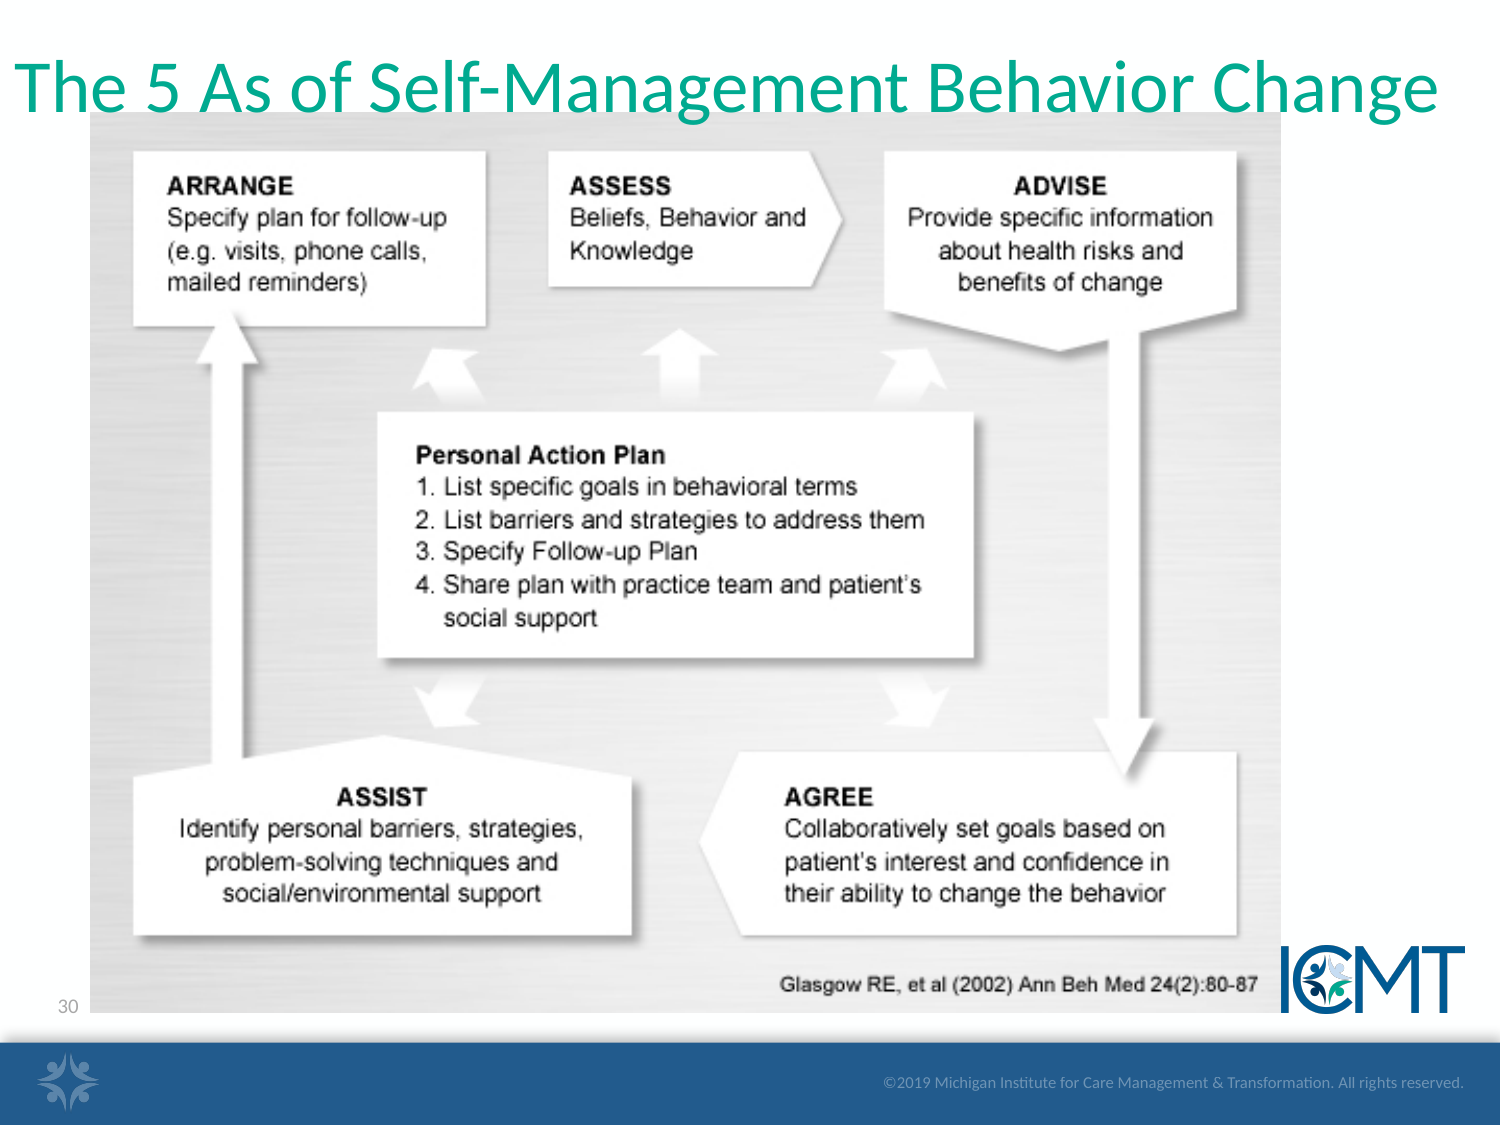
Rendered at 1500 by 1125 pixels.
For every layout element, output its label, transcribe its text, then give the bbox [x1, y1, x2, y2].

text_box The 5 As of Self-Management Behavior Change [0, 29, 1476, 135]
picture [90, 112, 1466, 1014]
